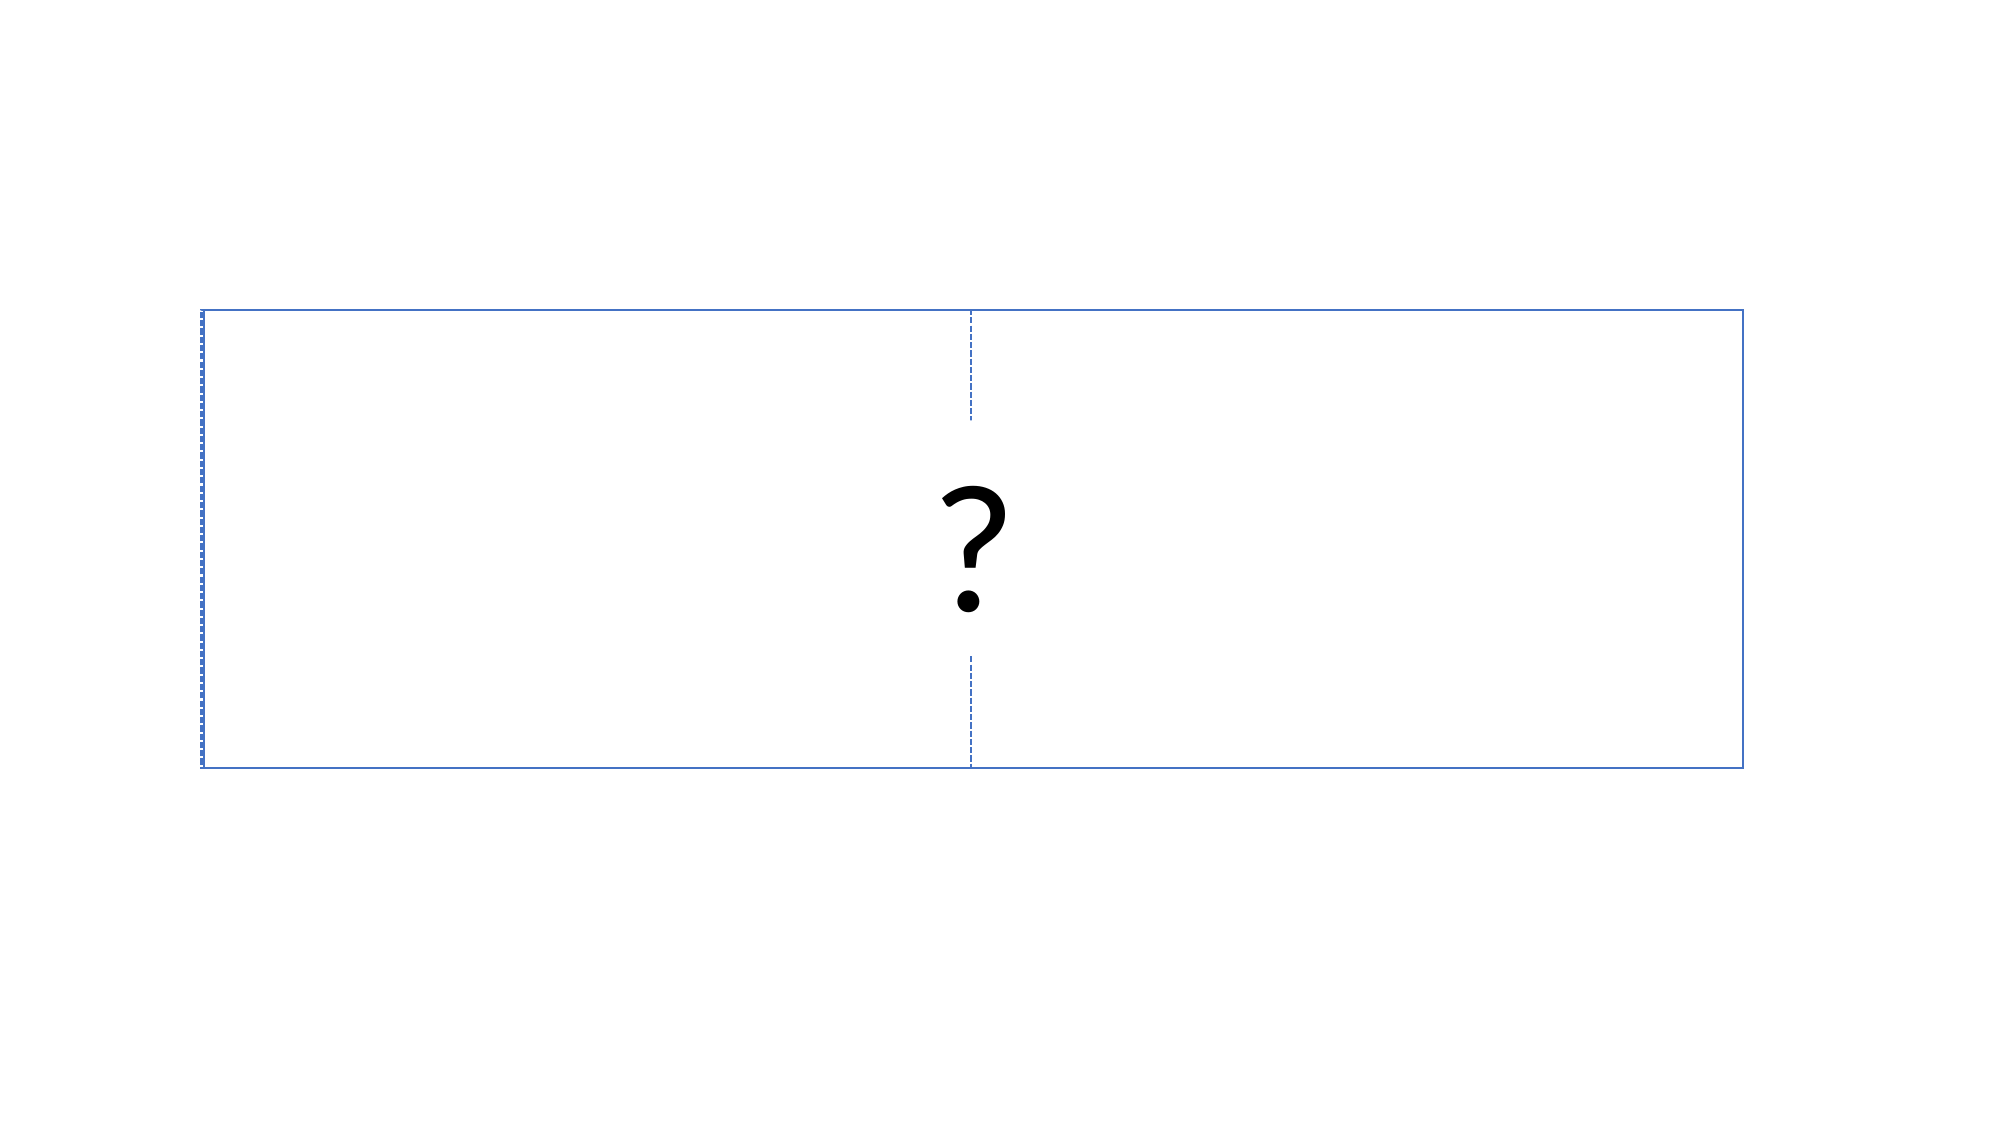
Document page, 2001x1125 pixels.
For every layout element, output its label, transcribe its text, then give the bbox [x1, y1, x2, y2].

text_box [972, 309, 1744, 769]
text_box [200, 309, 972, 769]
text_box ? [665, 420, 1282, 656]
